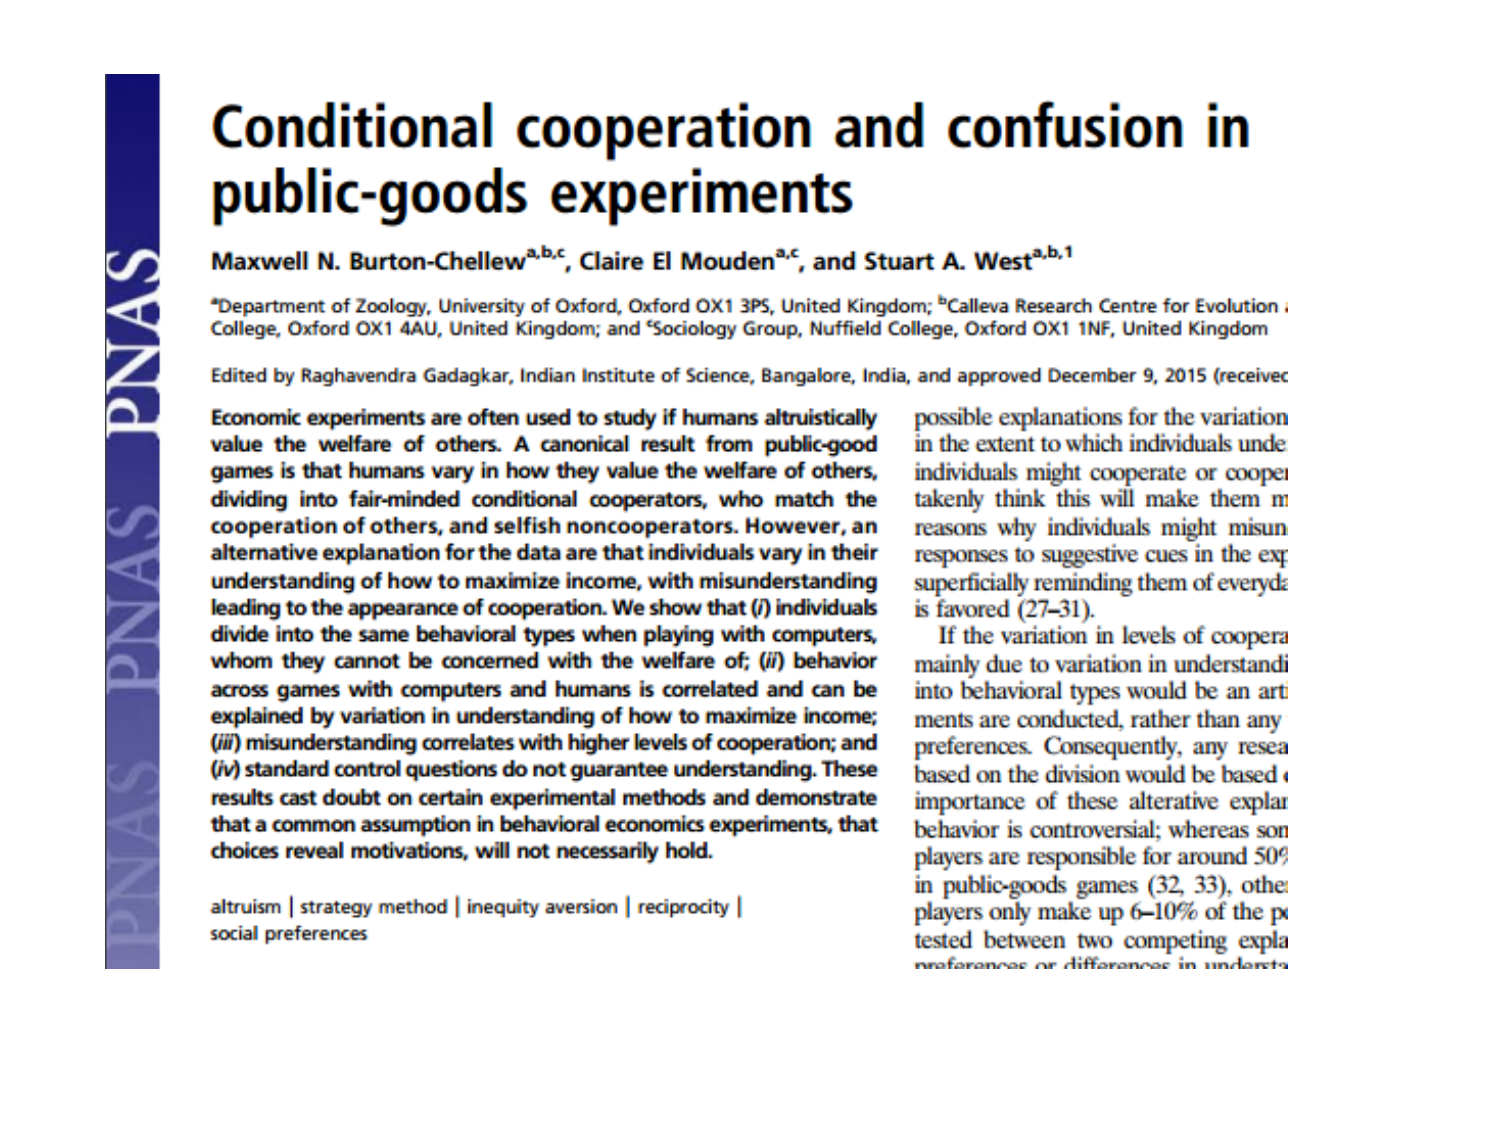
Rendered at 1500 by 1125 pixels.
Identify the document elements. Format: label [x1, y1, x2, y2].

picture [105, 74, 1288, 970]
